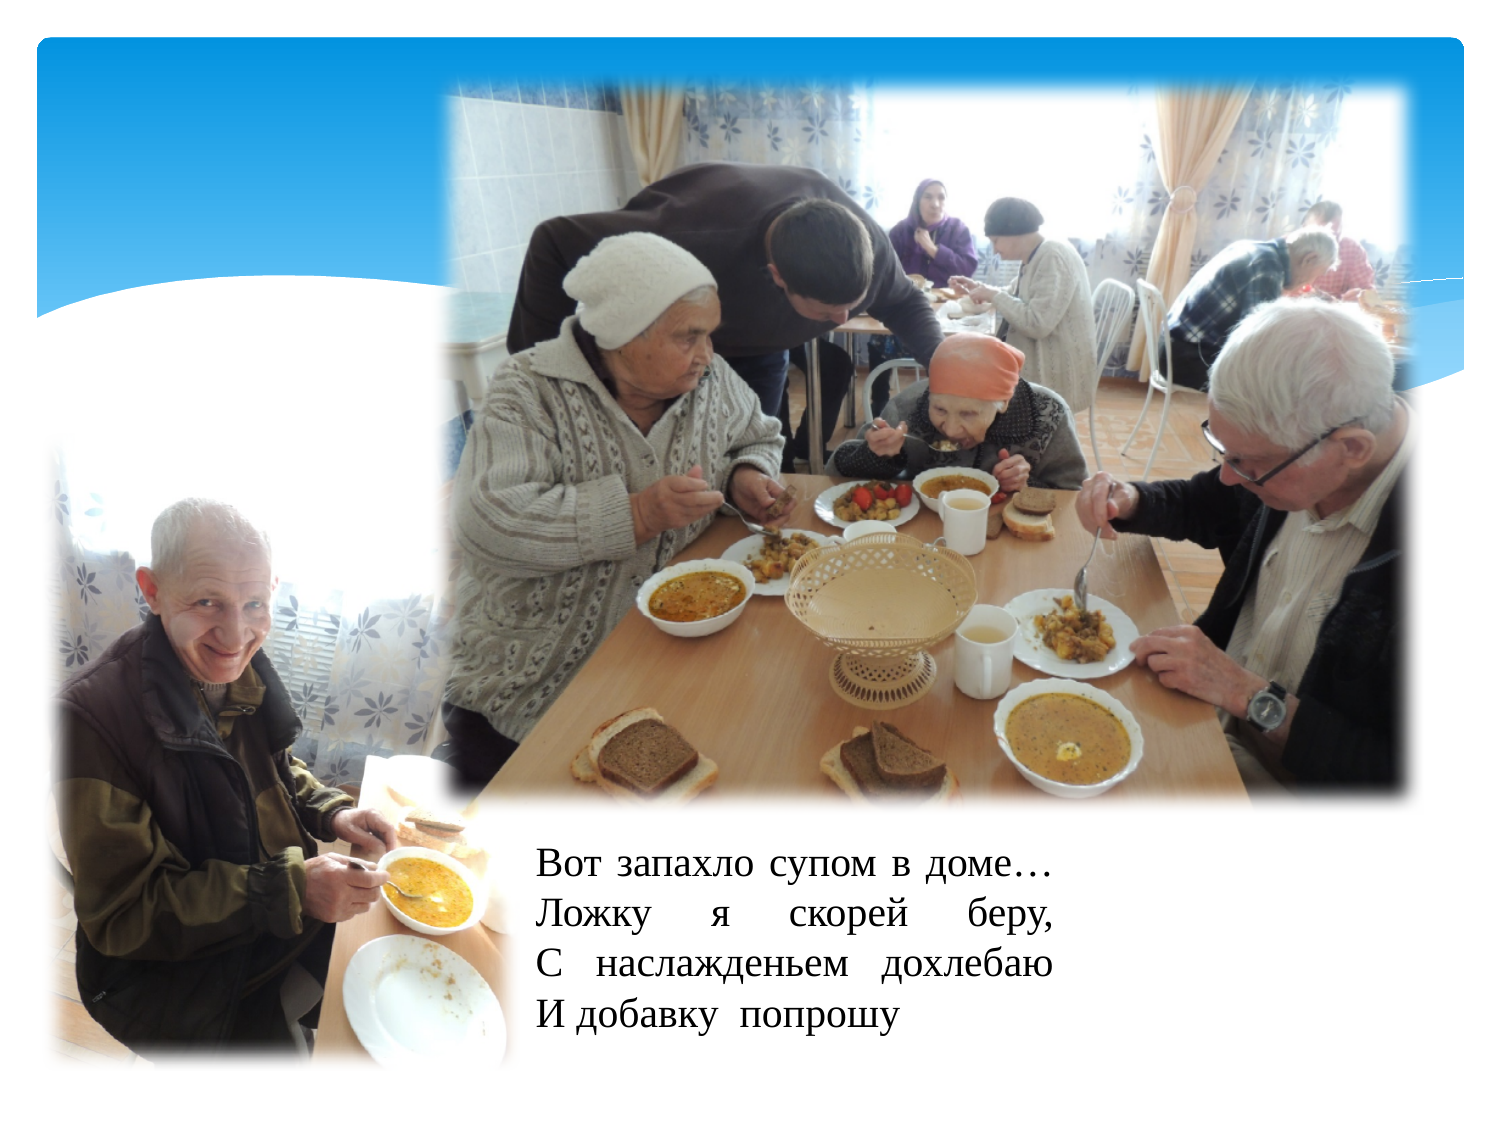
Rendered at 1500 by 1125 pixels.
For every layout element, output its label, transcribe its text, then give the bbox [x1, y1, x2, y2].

picture [41, 73, 1426, 1072]
title Вот запахло супом в доме… Ложку я скорей беру, С наслажденьем дохлебаю И добавку попрошу [527, 824, 1069, 1072]
